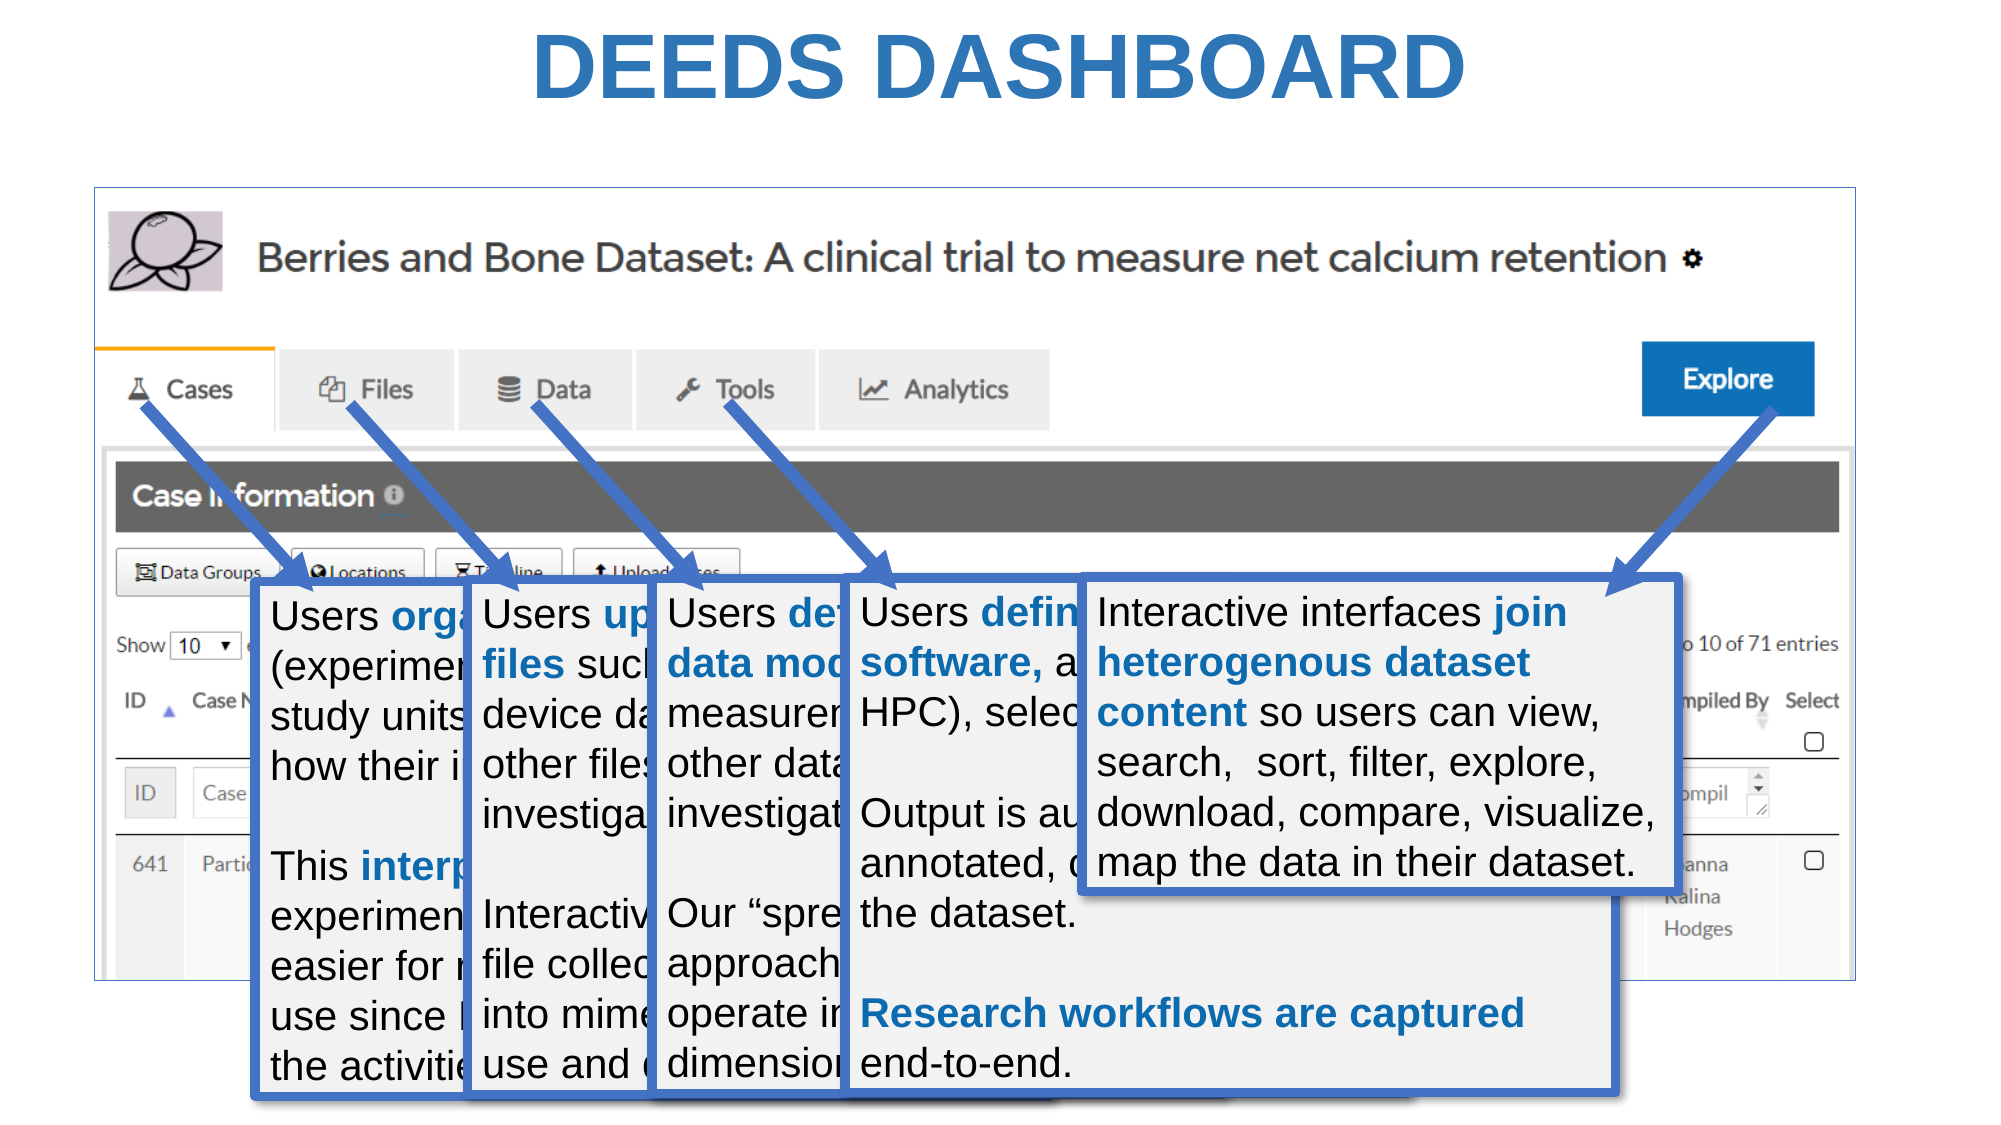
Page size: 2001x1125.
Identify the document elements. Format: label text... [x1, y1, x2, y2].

picture [94, 187, 1856, 981]
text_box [727, 402, 897, 590]
text_box DEEDS DASHBOARD [0, 0, 2000, 125]
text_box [350, 404, 520, 592]
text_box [534, 403, 705, 591]
text_box Users organize datasets by “cases” (experiments, subjects, specimens, sites, study units, research activities) to clarify how their investigation is conducted. This interpretive framework makes experimental design and dataset content easier for researchers to understand and use since Files & Data are connected to the activities that produced them. [255, 981, 466, 1097]
text_box Users define complex structured data models to describe properties, measurements, observations, and other data assembled throughout the investigation. Our “spreadsheets of spreadsheets” approach is used to upload, view, and operate interactively on multi-dimensional data tables. [652, 981, 842, 1094]
text_box Users define and launch computing software, assign resources (e.g., HPC), select input, and trace execution. Output is automatically collected, annotated, classified, and uploaded to the dataset. Research workflows are captured end-to-end. [844, 981, 1616, 1093]
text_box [144, 404, 314, 592]
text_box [1605, 409, 1775, 597]
text_box Users upload, annotate & classify files such as reports, figures, photos, device data, input, output, and any other files produced throughout the investigation. Interactive interfaces let users explore file collections, which are organized into mime-based categories for ease of use and discovery. [467, 981, 650, 1095]
